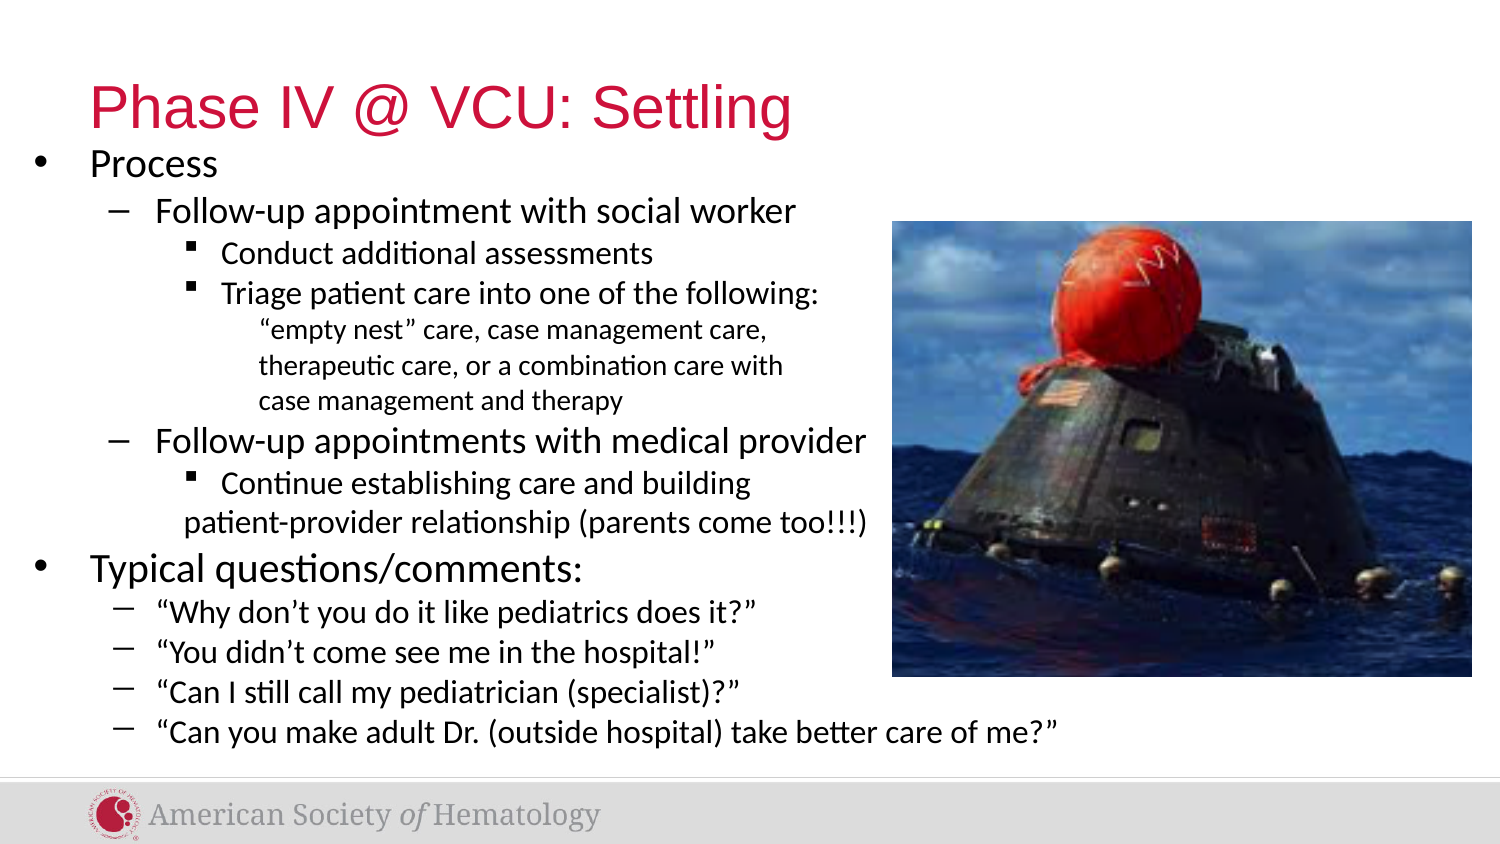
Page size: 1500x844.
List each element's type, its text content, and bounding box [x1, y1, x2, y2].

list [891, 220, 1473, 677]
picture [0, 0, 1500, 844]
title Phase IV @ VCU: Settling [75, 60, 1425, 149]
list Process Follow-up appointment with social worker Conduct additional assessments Triage patient care into one of the following: “empty nest” care, case management care, therapeutic care, or a combination care with case management and therapy Follow-up appointments with medical provider Continue establishing care and building patient-provider relationship (parents come too!!!) Typical questions/comments: “Why don’t you do it like pediatrics does it?” “You didn’t come see me in the hospital!” “Can I still call my pediatrician (specialist)?” “Can you make adult Dr. (outside hospital) take better care of me?” [18, 128, 1083, 677]
